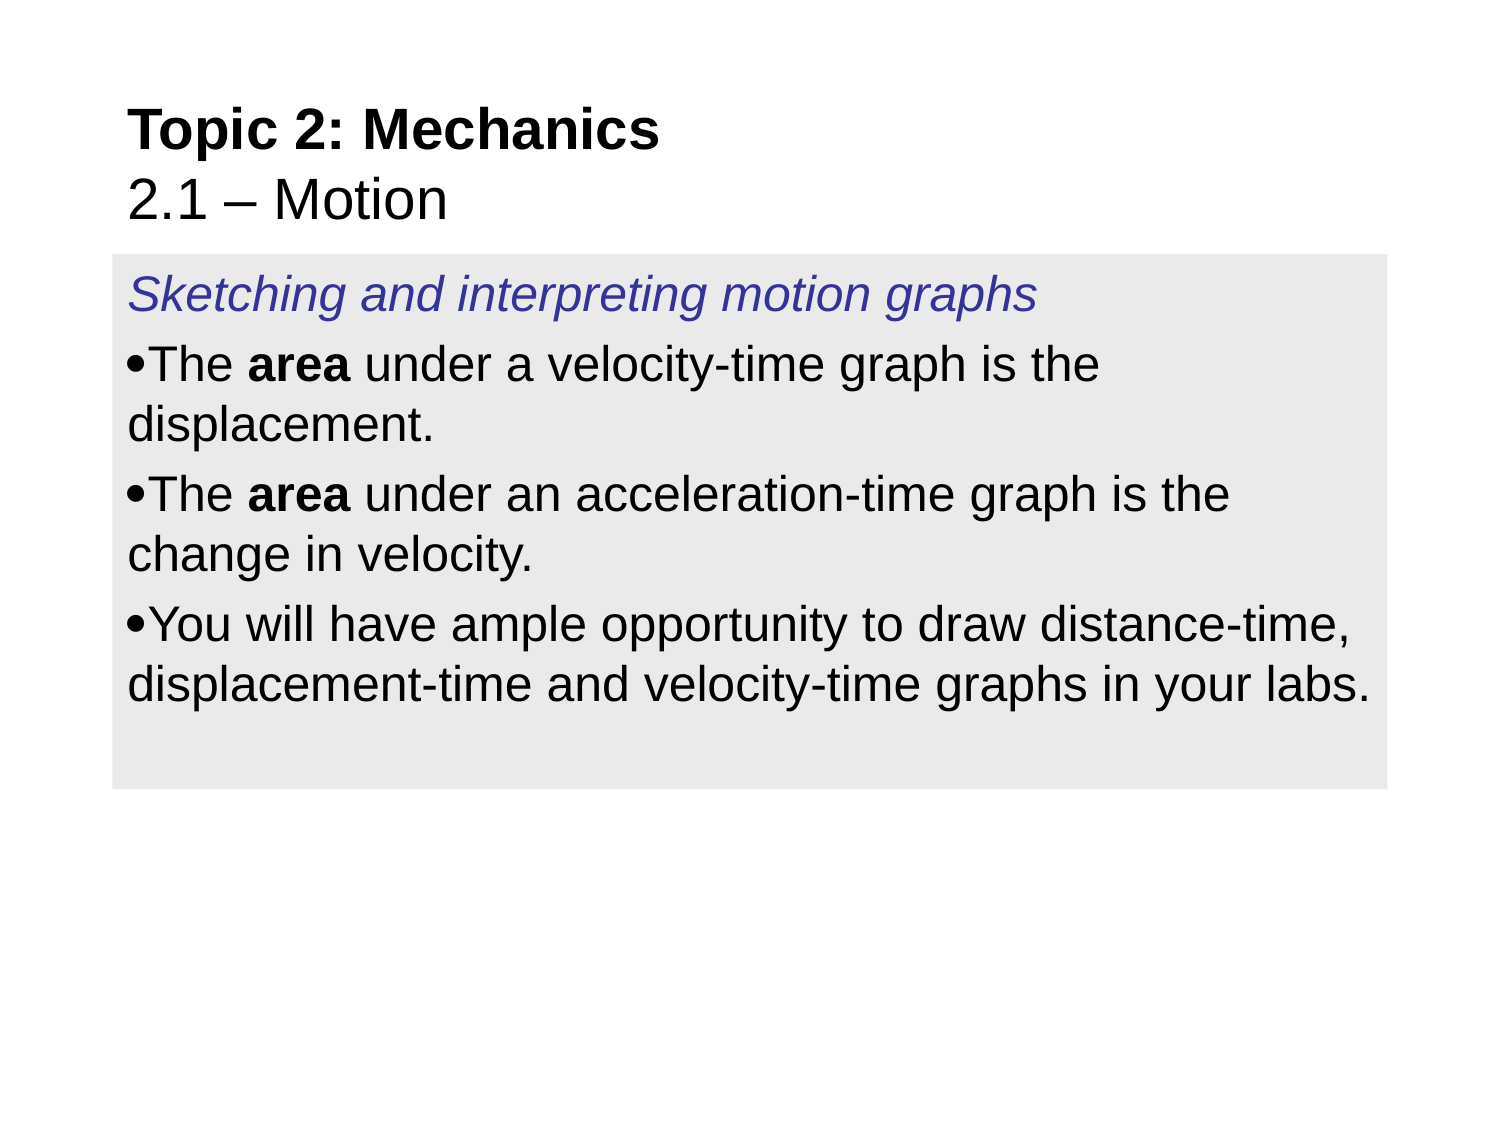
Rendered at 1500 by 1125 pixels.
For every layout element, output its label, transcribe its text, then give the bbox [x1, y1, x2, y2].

text_box Sketching and interpreting motion graphs The area under a velocity-time graph is the displacement. The area under an acceleration-time graph is the change in velocity. You will have ample opportunity to draw distance-time, displacement-time and velocity-time graphs in your labs. [112, 254, 1388, 790]
title Topic 2: Mechanics 2.1 – Motion [112, 87, 1388, 235]
